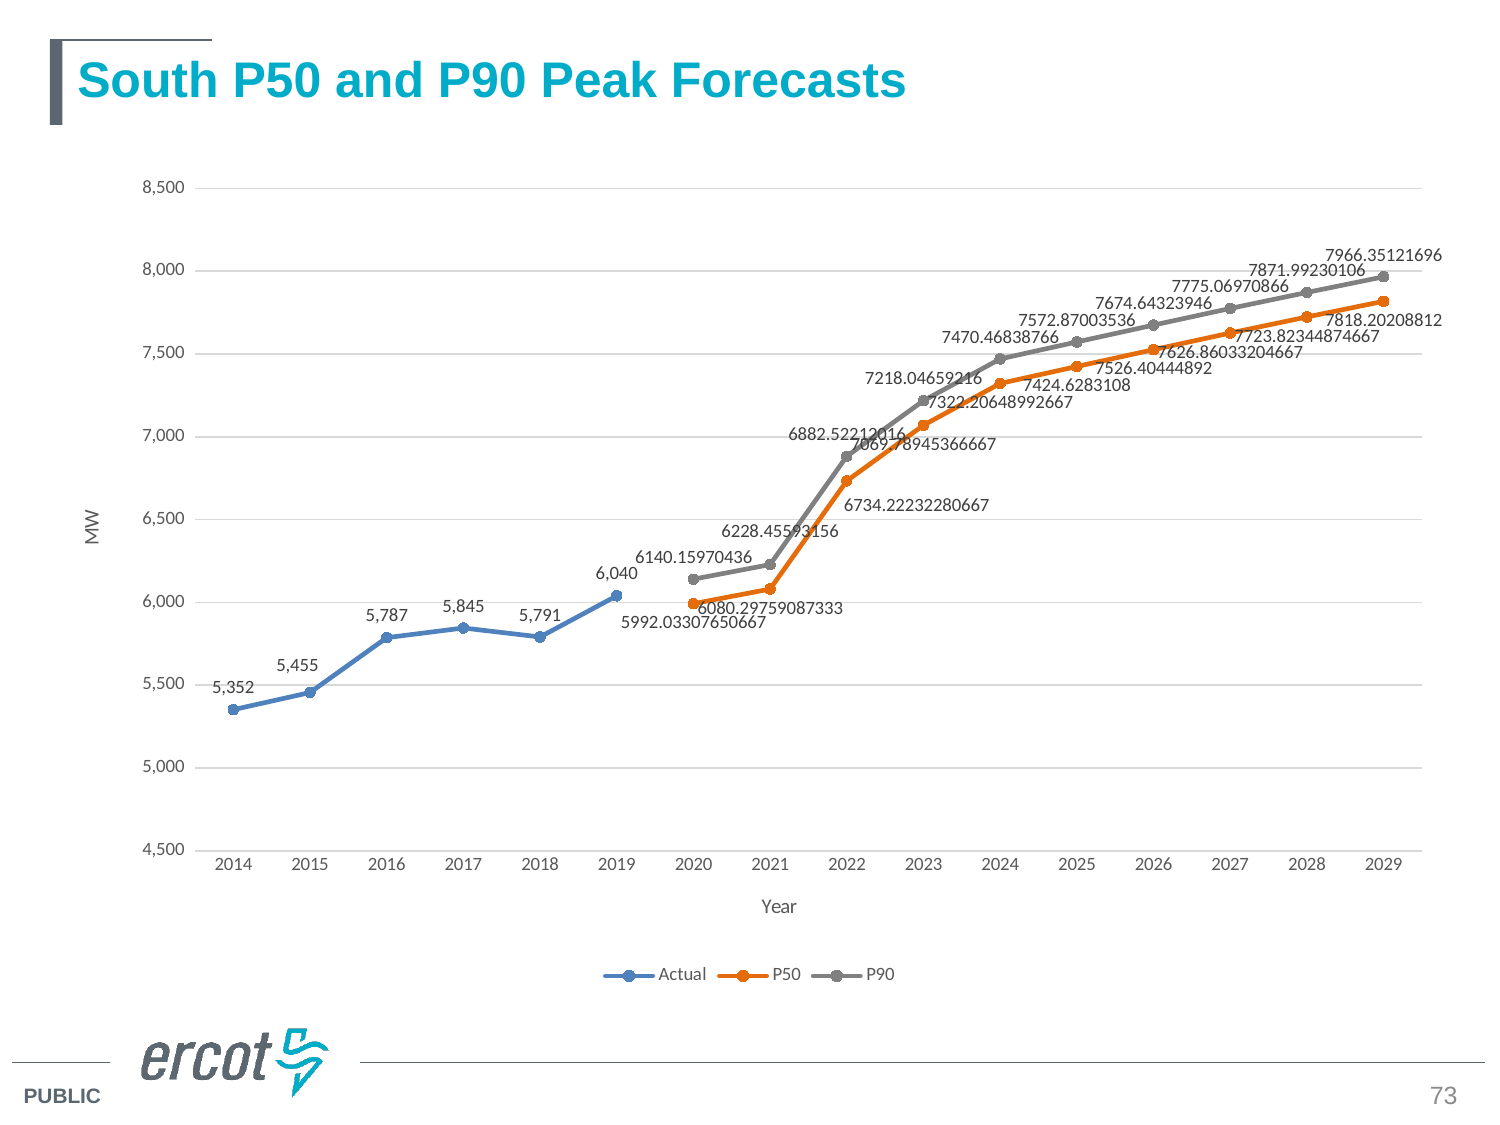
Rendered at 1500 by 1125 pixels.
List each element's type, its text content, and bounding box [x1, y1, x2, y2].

chart [49, 162, 1451, 992]
slide_number 73 [1400, 1076, 1488, 1113]
picture [137, 1024, 332, 1100]
title South P50 and P90 Peak Forecasts [62, 39, 1450, 125]
